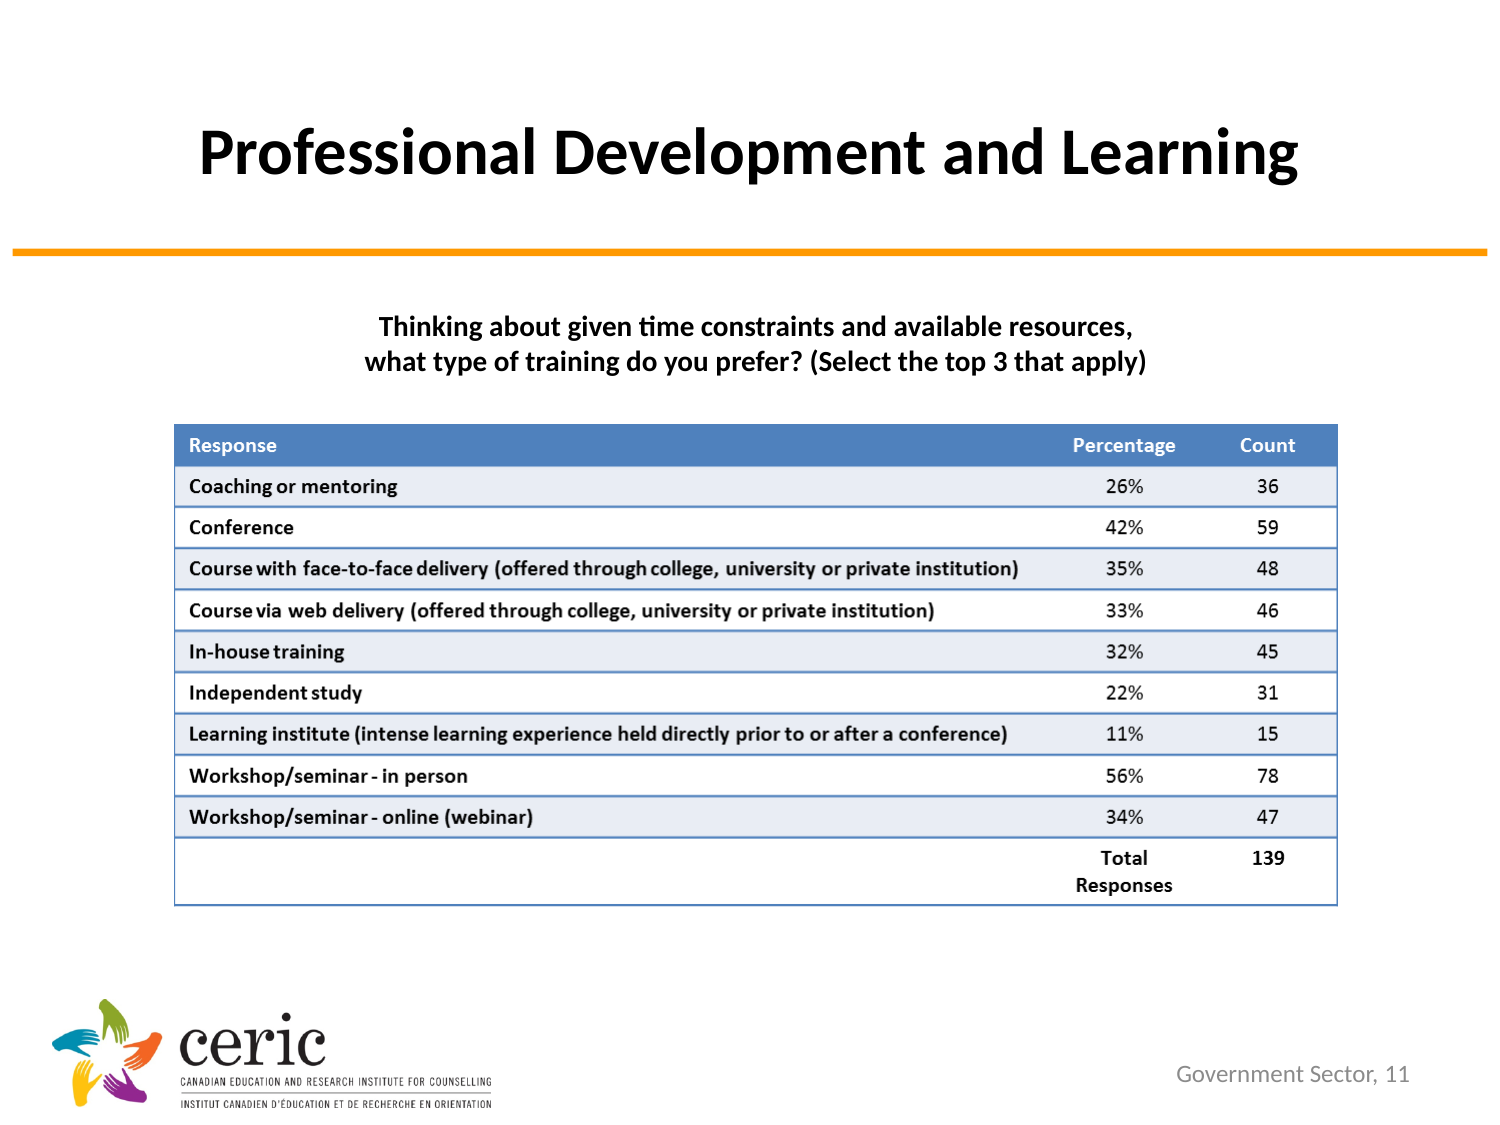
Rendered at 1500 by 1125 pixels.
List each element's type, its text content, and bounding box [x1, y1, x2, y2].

text_box Thinking about given time constraints and available resources, what type of training do you prefer? (Select the top 3 that apply) [174, 299, 1338, 385]
picture [52, 999, 491, 1108]
title Professional Development and Learning [75, 99, 1425, 233]
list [174, 424, 1338, 912]
slide_number Government Sector, 11 [1074, 1042, 1425, 1103]
